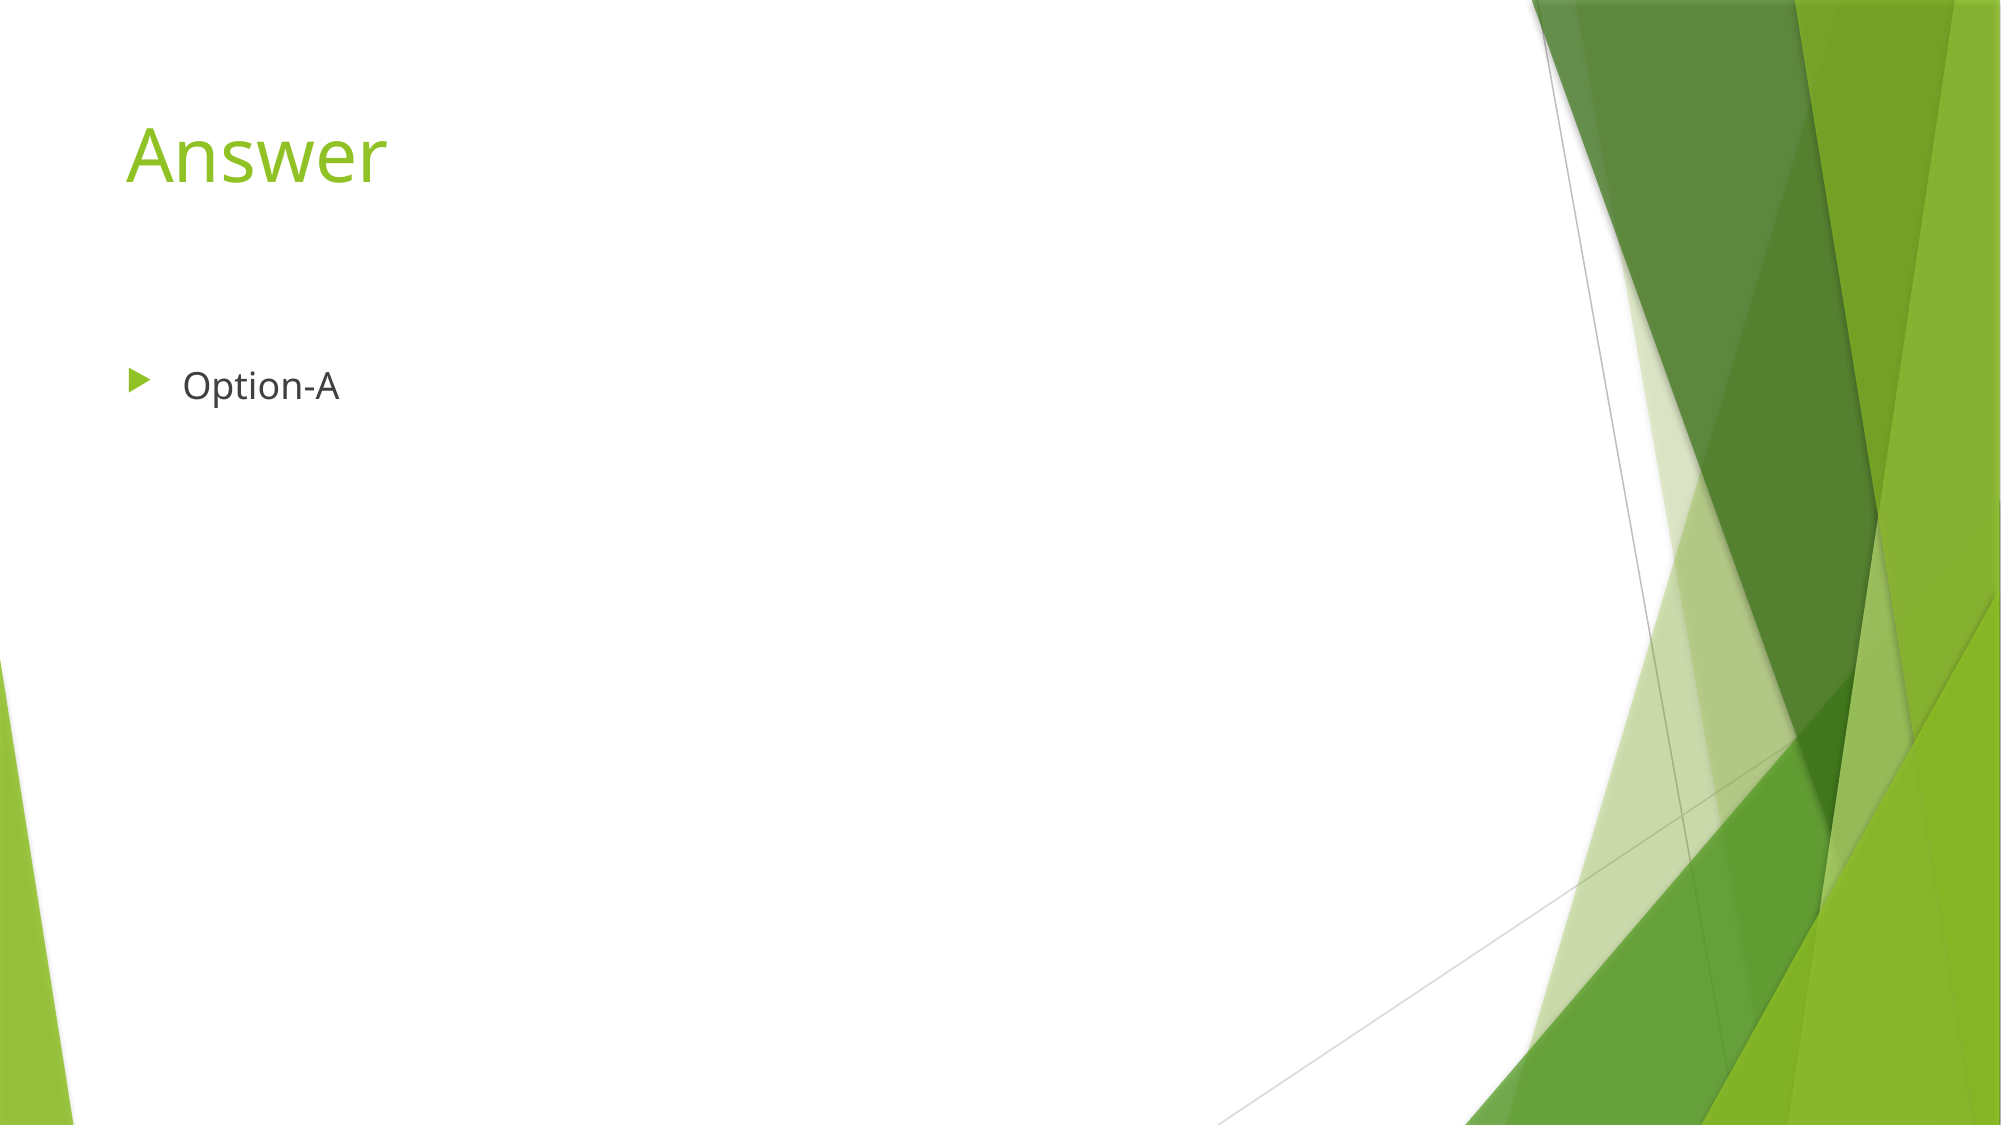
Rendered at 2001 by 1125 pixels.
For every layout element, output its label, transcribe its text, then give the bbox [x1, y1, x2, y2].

title Answer [111, 99, 1522, 317]
list Option-A [111, 354, 1522, 992]
